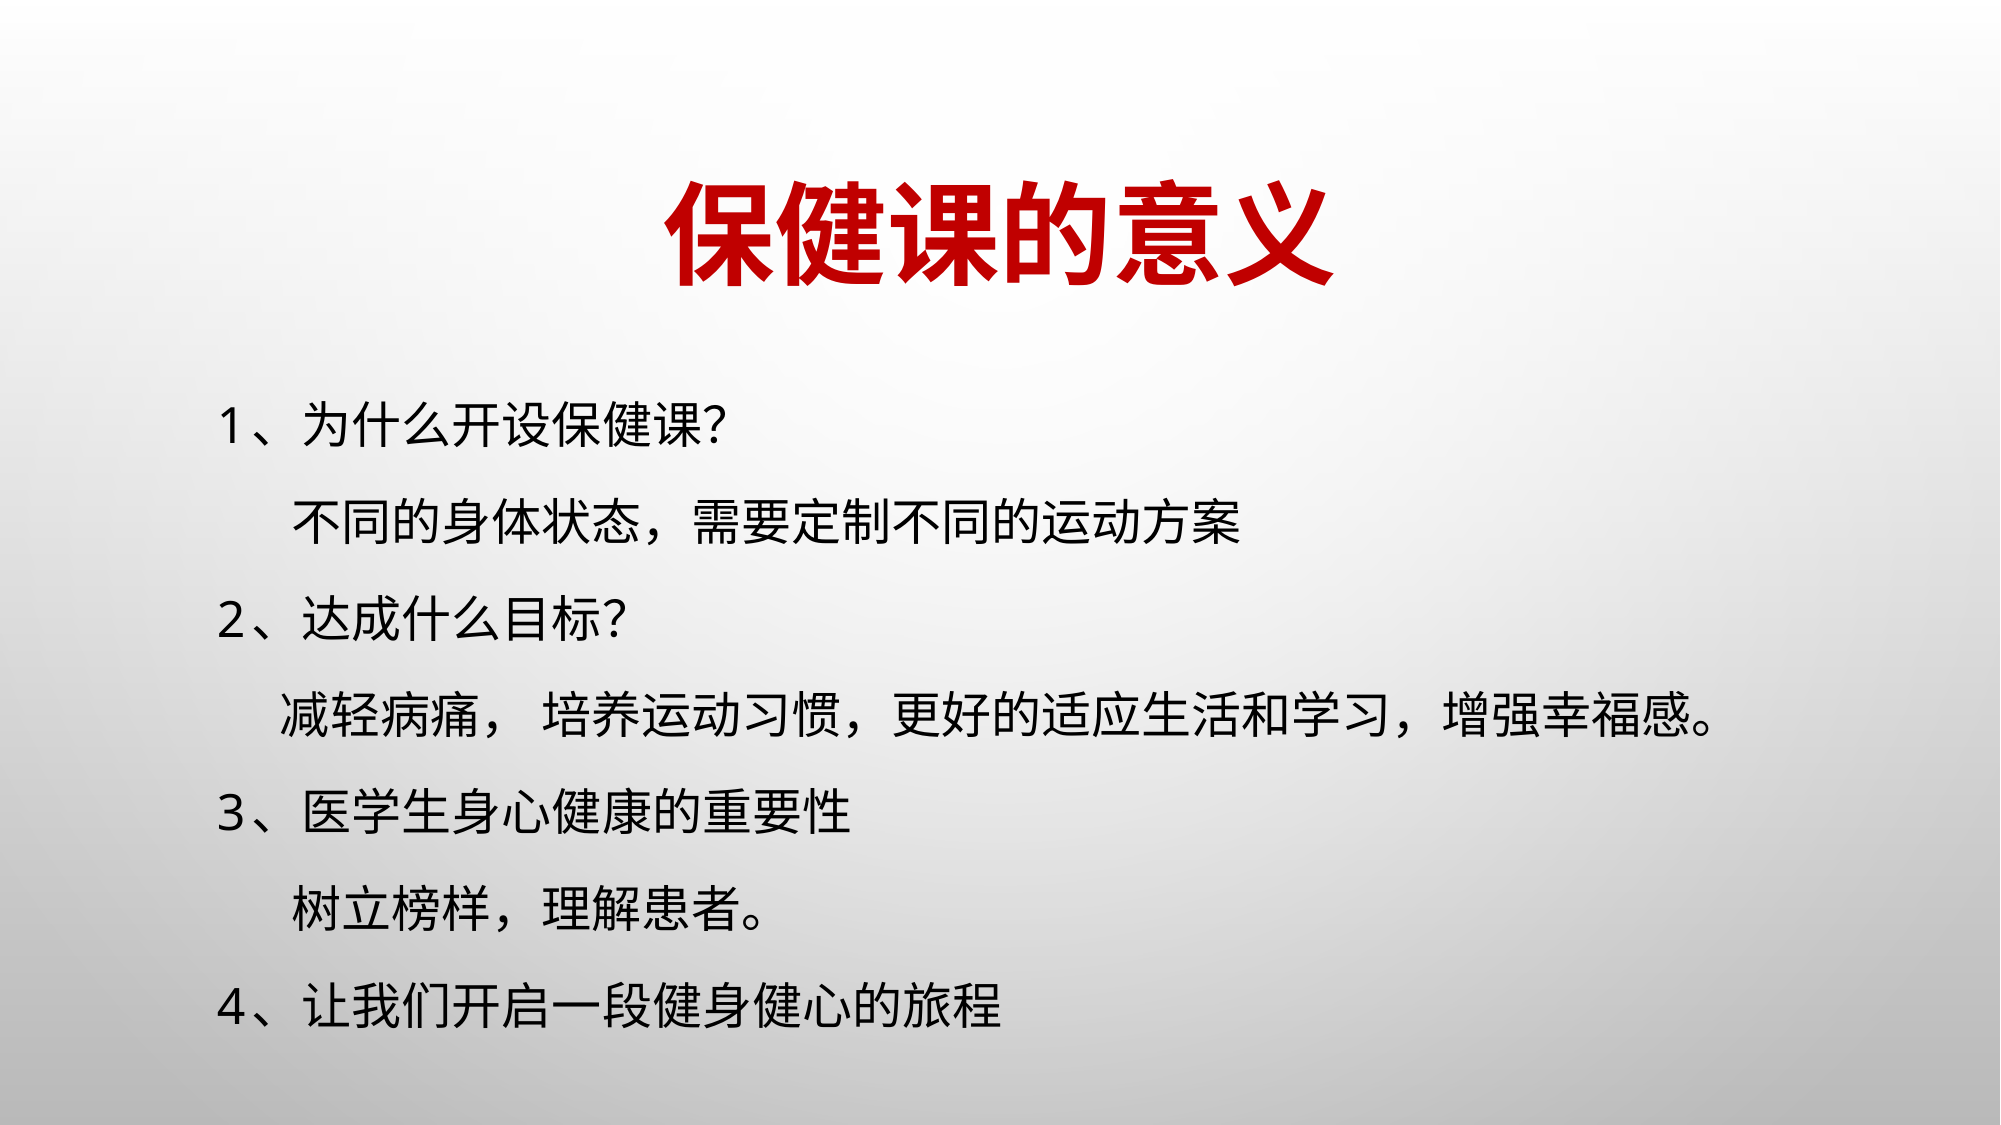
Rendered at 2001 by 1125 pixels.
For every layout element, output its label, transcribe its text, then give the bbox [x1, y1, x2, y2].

list 1、为什么开设保健课？ 不同的身体状态，需要定制不同的运动方案 2、达成什么目标？ 减轻病痛， 培养运动习惯，更好的适应生活和学习，增强幸福感。 3、医学生身心健康的重要性 树立榜样，理解患者。 4、让我们开启一段健身健心的旅程 [201, 363, 1903, 1056]
picture [0, 0, 2000, 1125]
title 保健课的意义 [149, 101, 1851, 364]
